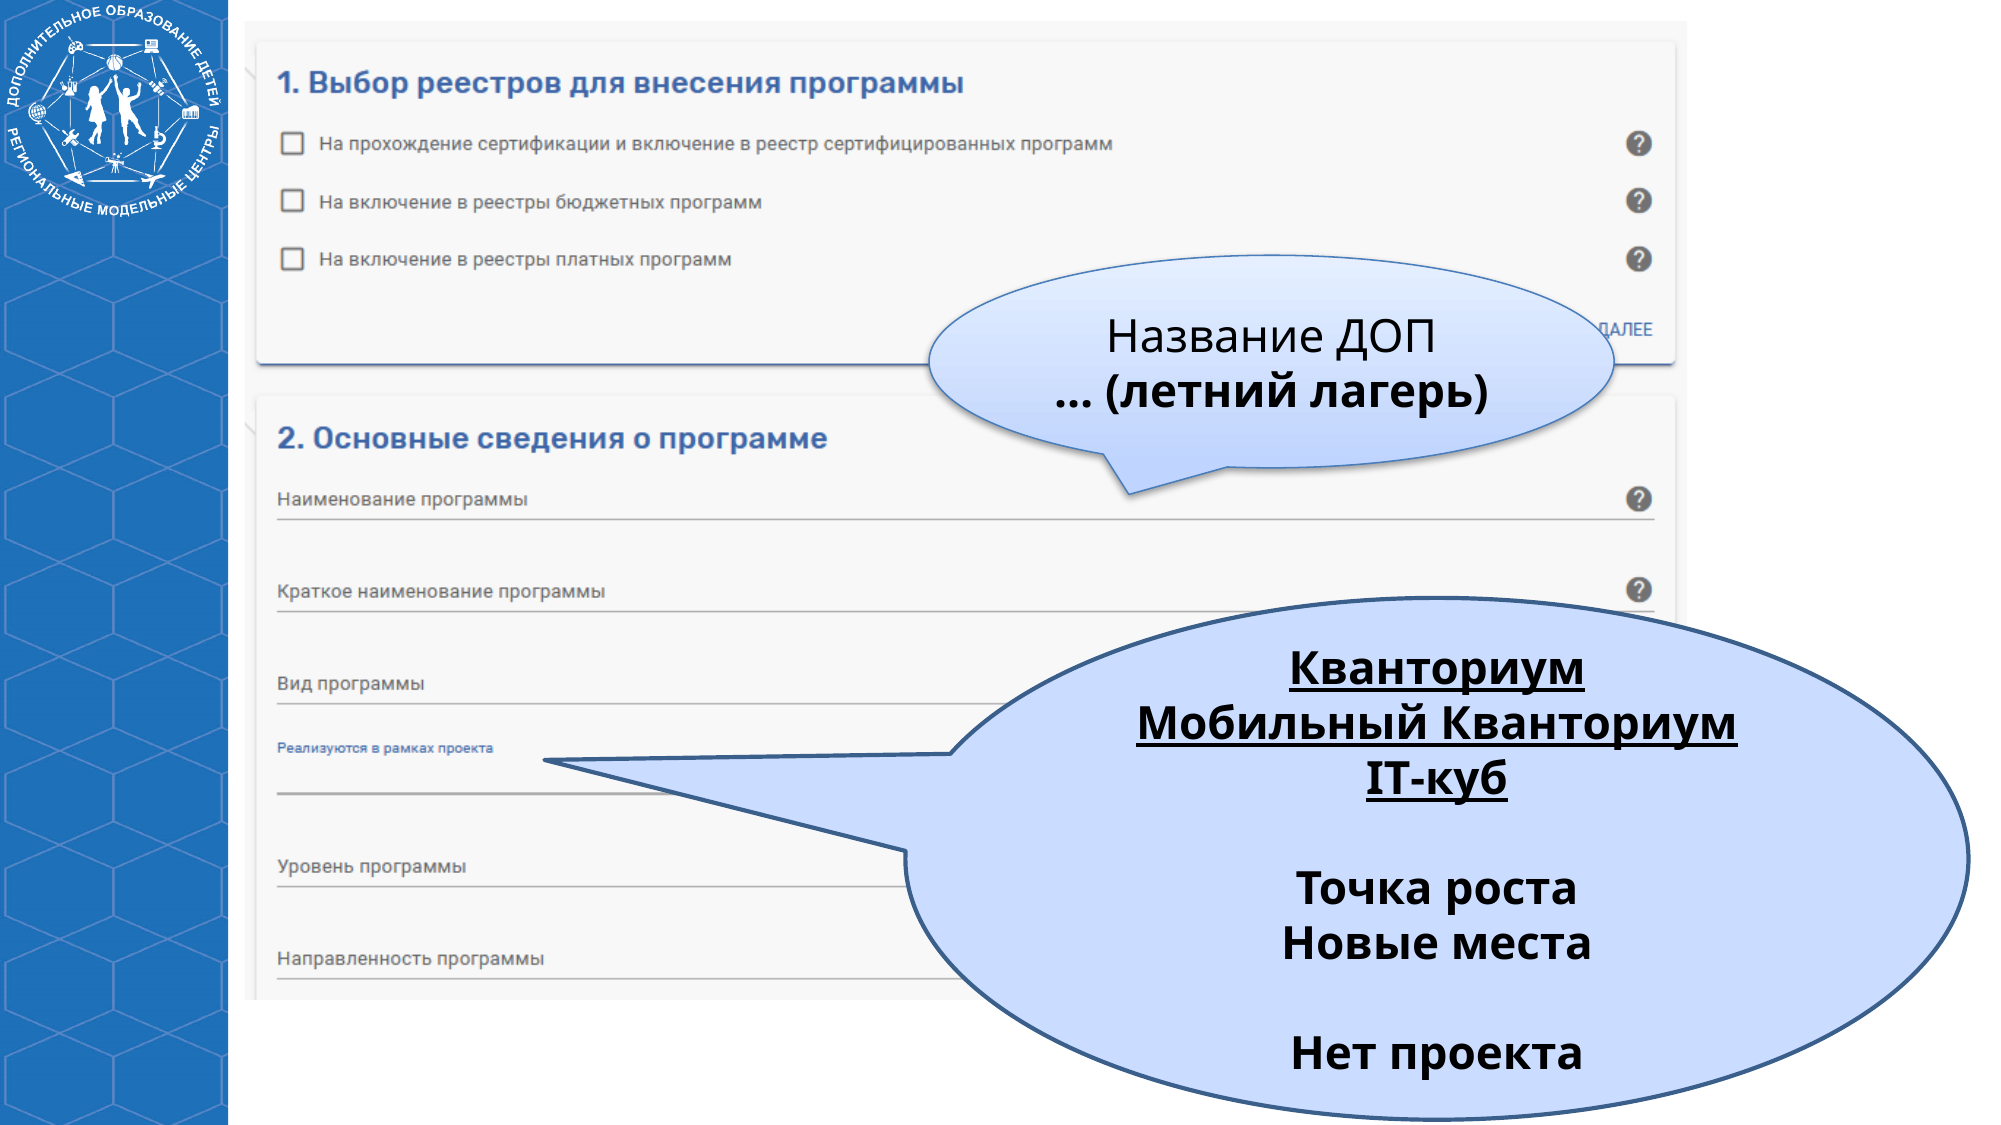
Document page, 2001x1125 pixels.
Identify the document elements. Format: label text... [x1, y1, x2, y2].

picture [244, 20, 1688, 1000]
text_box Кванториум Мобильный Кванториум IT-куб Точка роста Новые места Нет проекта [995, 627, 1971, 1122]
picture [0, 0, 229, 1125]
